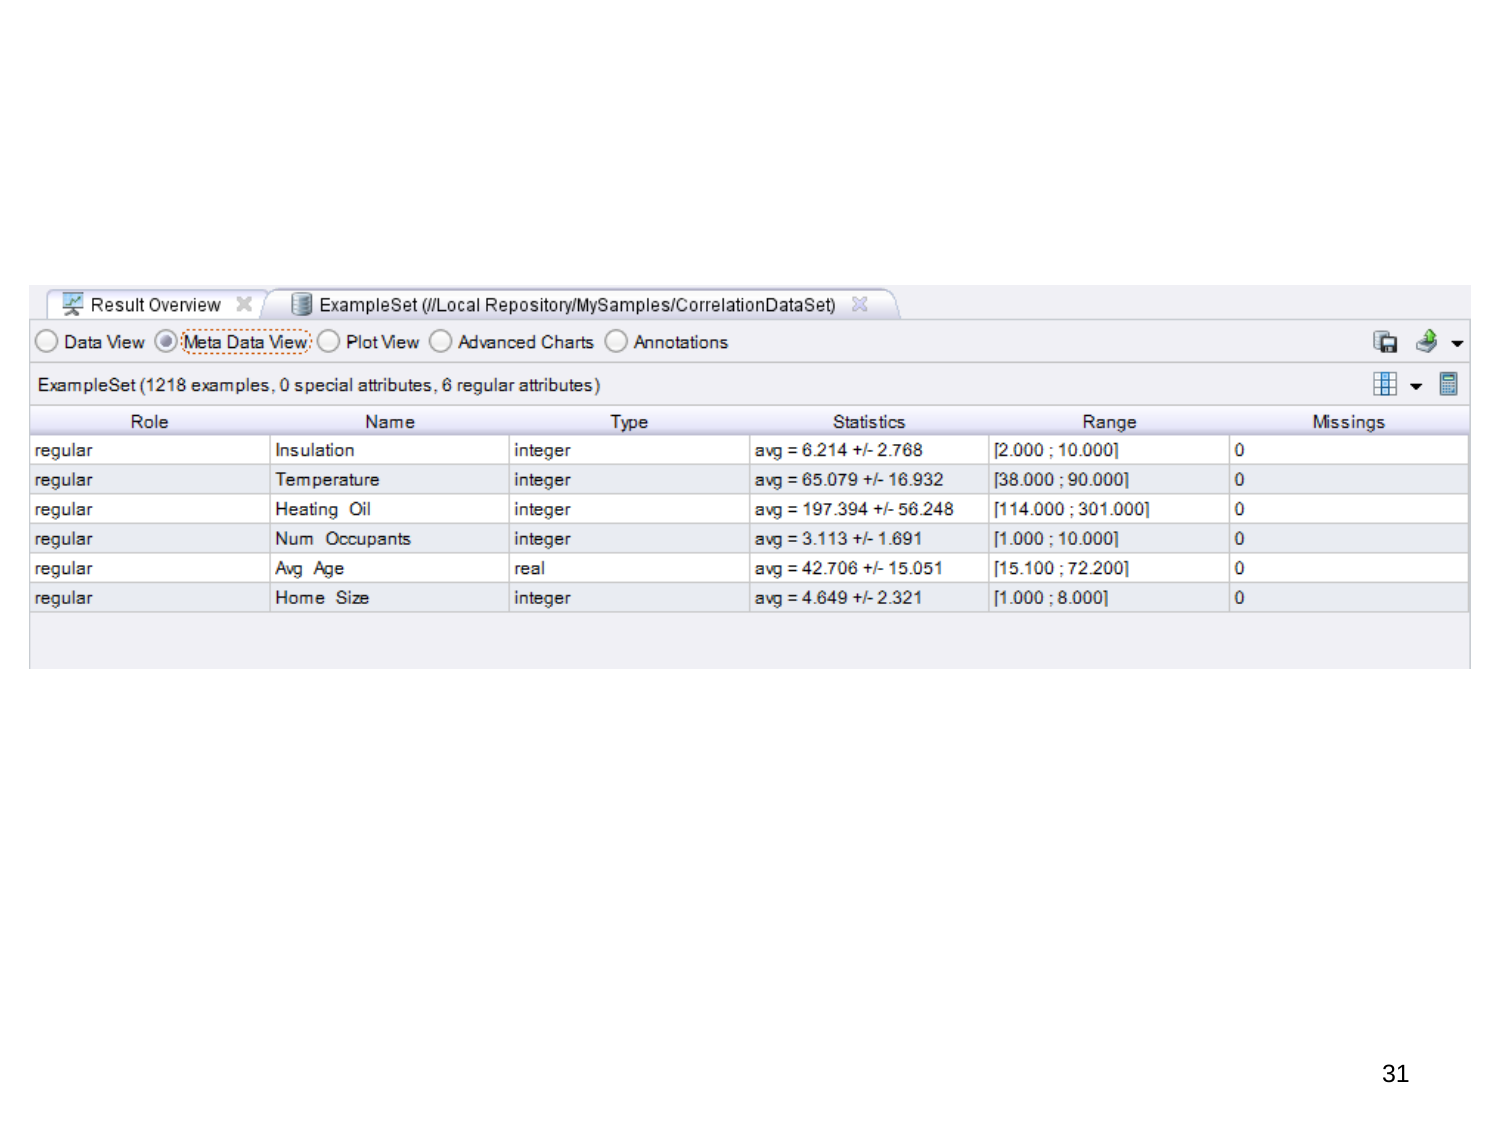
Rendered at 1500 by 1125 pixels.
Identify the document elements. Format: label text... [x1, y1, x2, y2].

picture [28, 285, 1471, 670]
slide_number 30 [1074, 1042, 1425, 1103]
